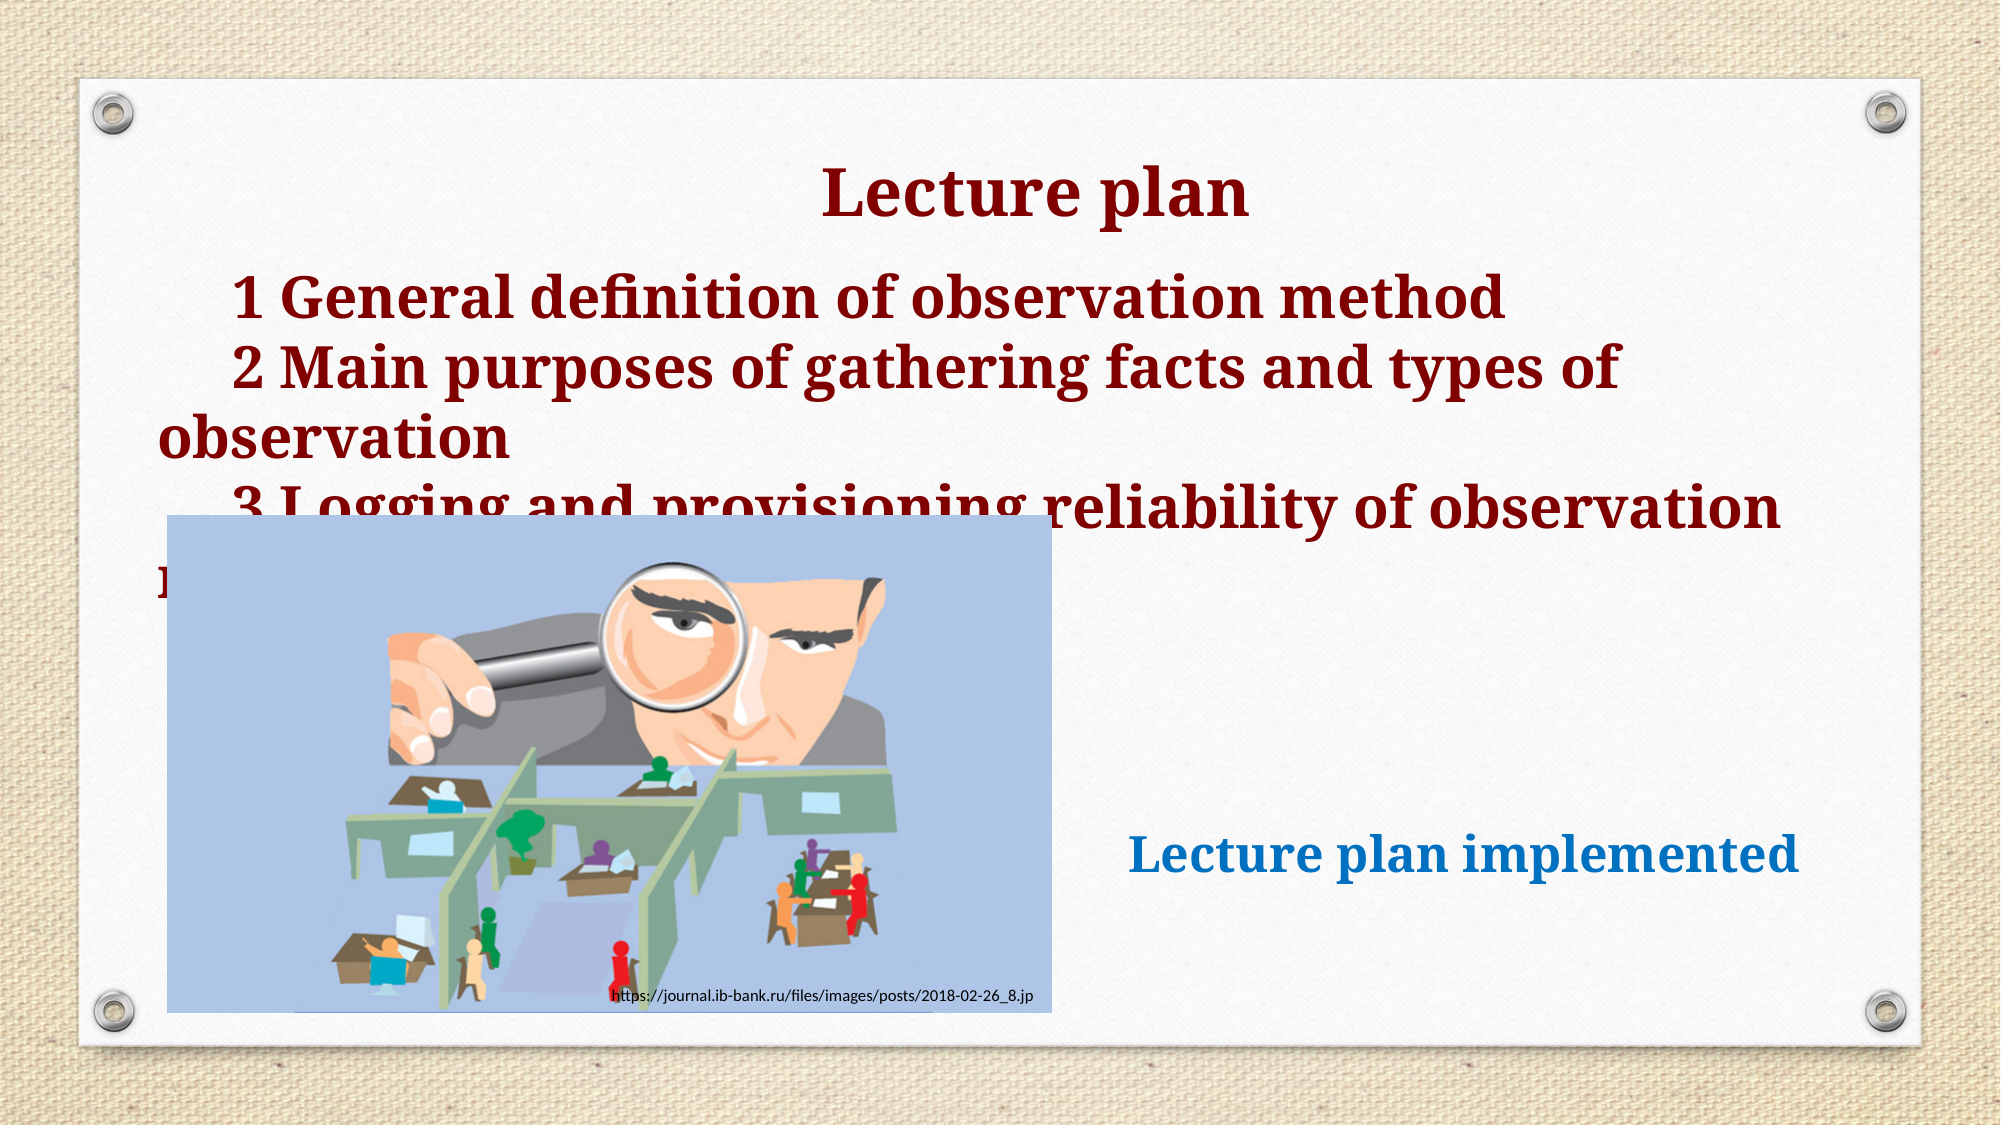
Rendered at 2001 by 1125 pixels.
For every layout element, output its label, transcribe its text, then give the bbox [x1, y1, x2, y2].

text_box Lecture plan 1 General definition of observation method 2 Main purposes of gathering facts and types of observation 3 Logging and provisioning reliability of observation results [142, 142, 1855, 758]
picture [0, 0, 2001, 1125]
text_box Lecture plan implemented [1069, 814, 1859, 891]
